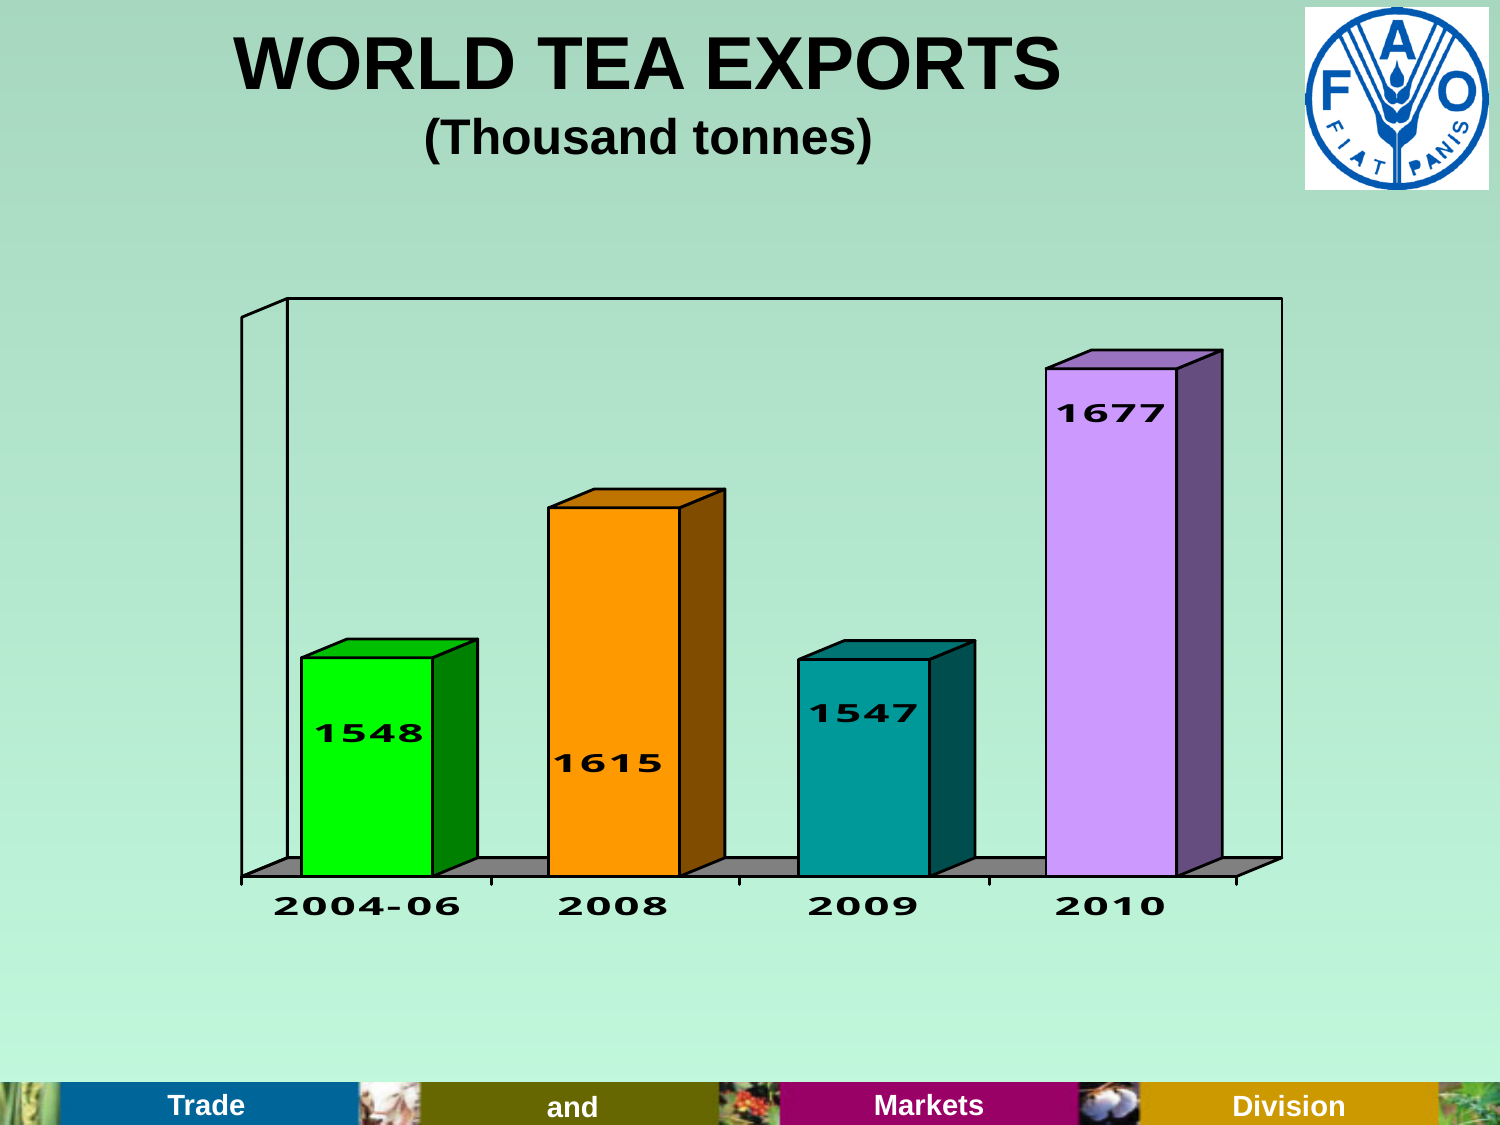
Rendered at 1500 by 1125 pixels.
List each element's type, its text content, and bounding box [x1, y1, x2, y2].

title WORLD TEA EXPORTS (Thousand tonnes) [15, 0, 1282, 184]
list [159, 274, 1365, 951]
picture [357, 1082, 1500, 1125]
picture [0, 1082, 61, 1125]
picture [1305, 7, 1489, 190]
